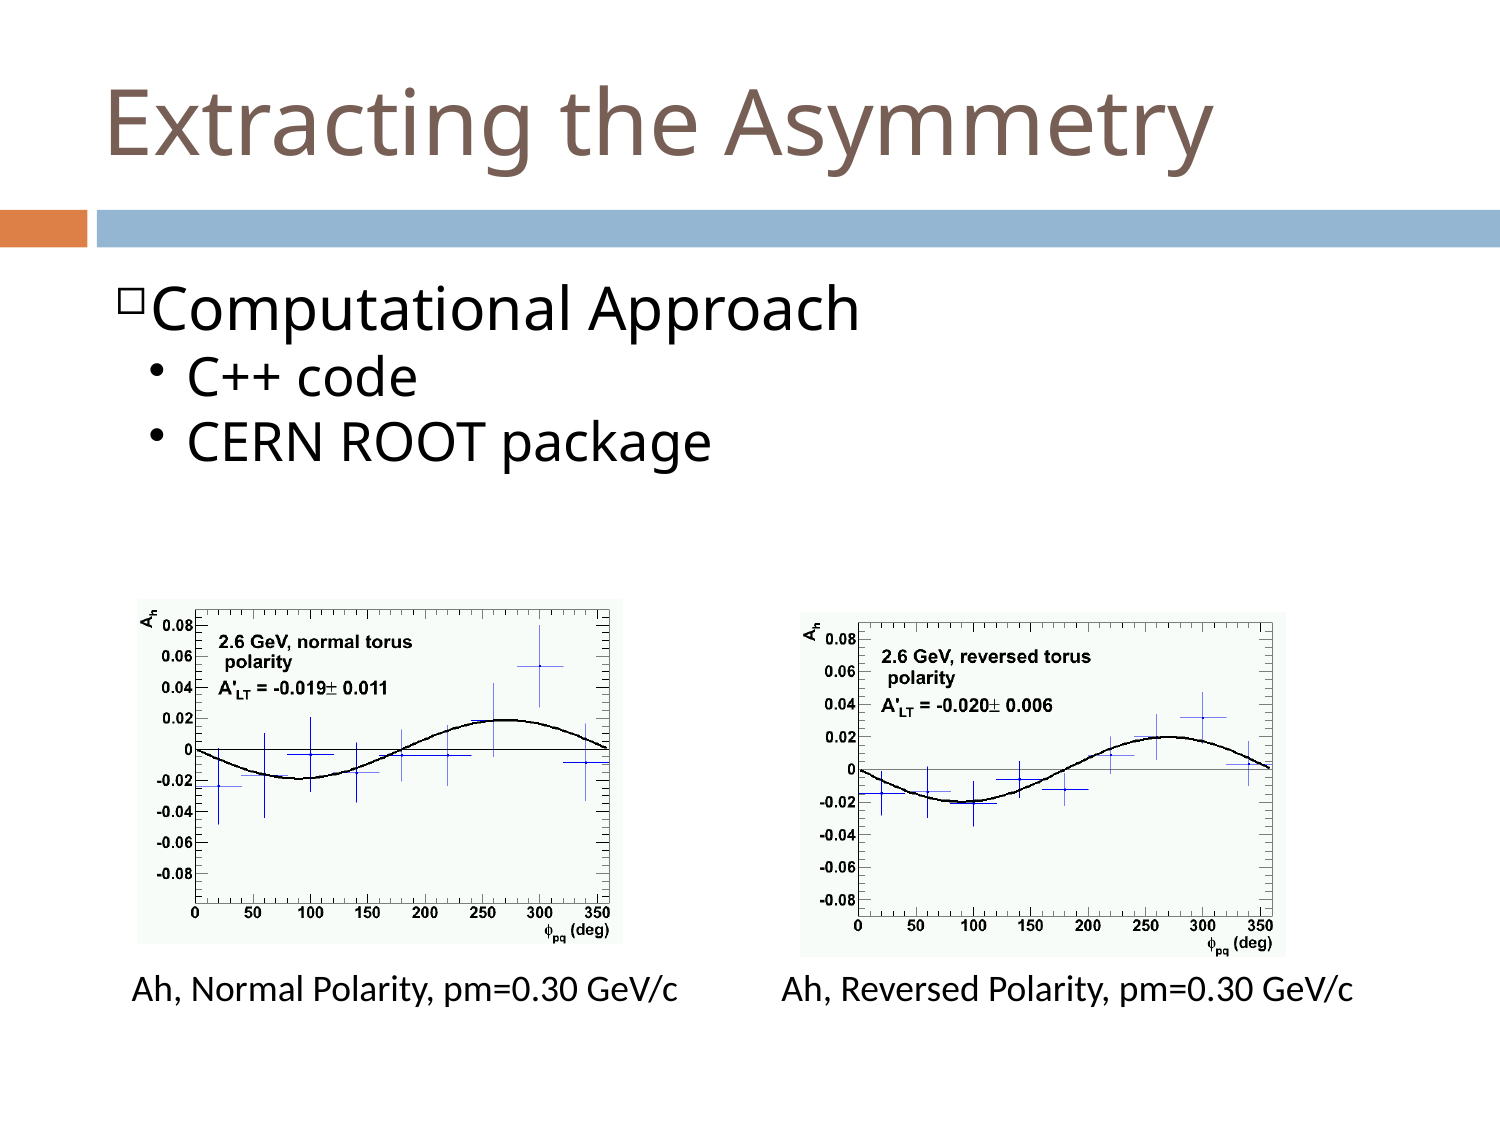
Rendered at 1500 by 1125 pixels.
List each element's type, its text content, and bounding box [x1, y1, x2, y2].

text_box Computational Approach C++ code CERN ROOT package [100, 262, 1438, 538]
text_box Ah, Reversed Polarity, pm=0.30 GeV/c [687, 950, 1448, 1069]
text_box Ah, Normal Polarity, pm=0.30 GeV/c [24, 950, 687, 1024]
picture [799, 612, 1286, 957]
picture [137, 599, 624, 945]
text_box Extracting the Asymmetry [87, 37, 1425, 200]
